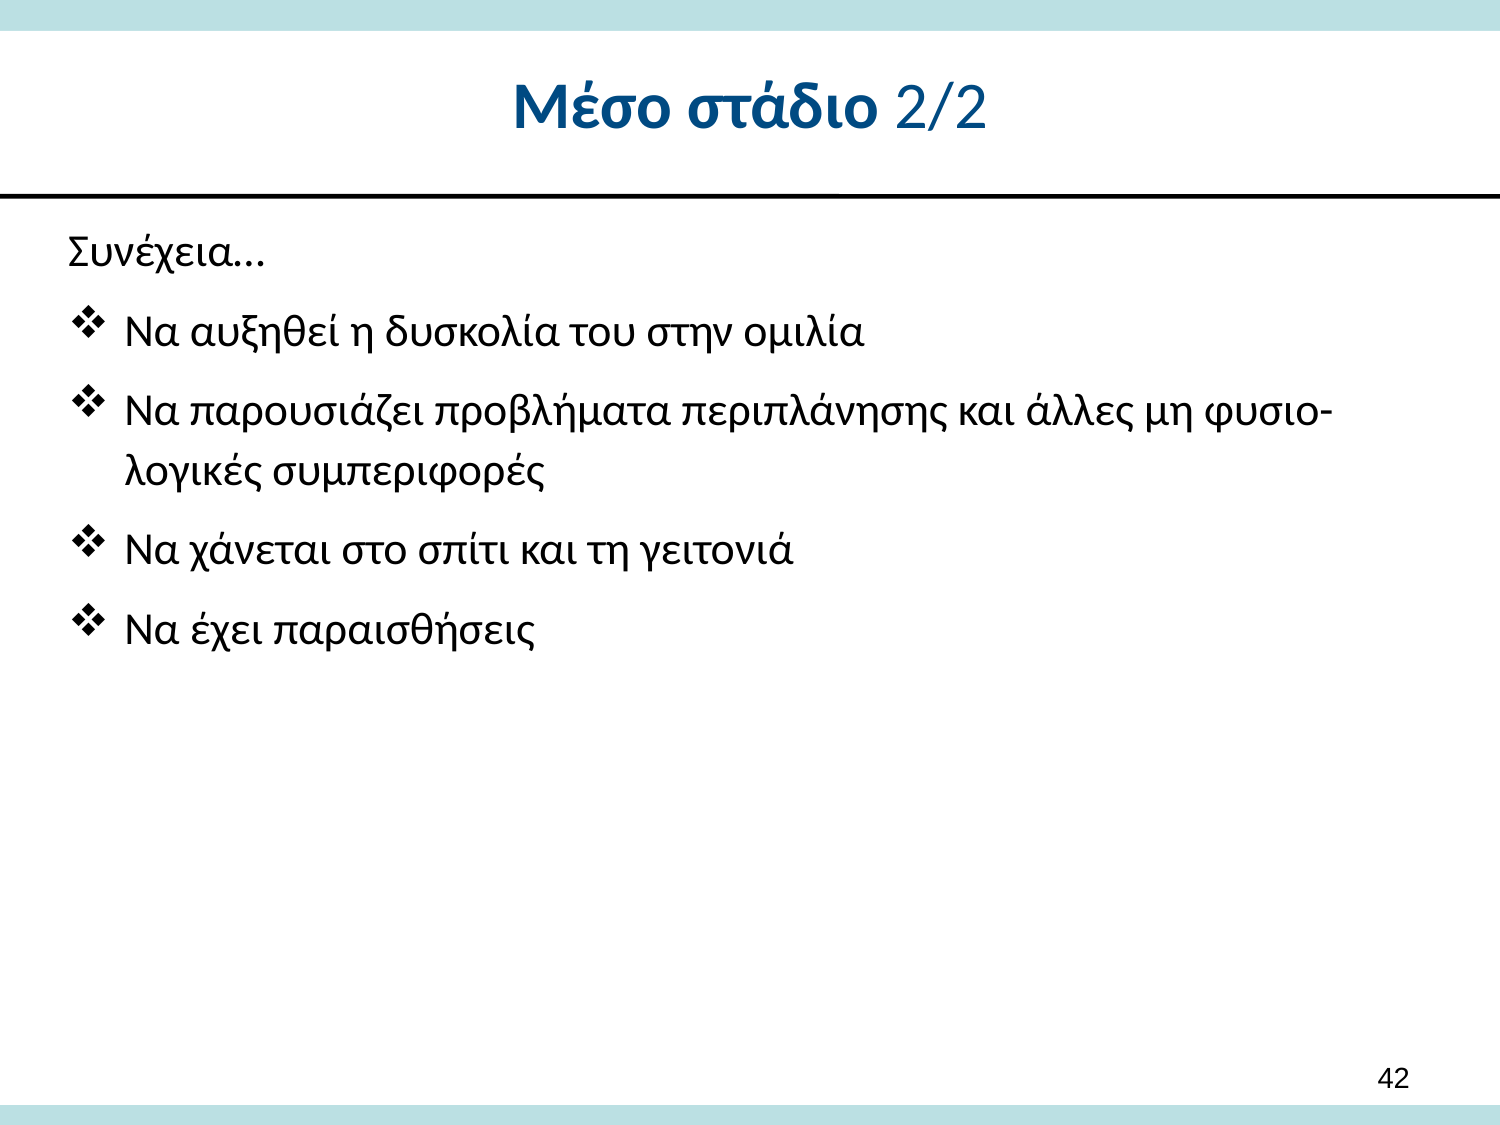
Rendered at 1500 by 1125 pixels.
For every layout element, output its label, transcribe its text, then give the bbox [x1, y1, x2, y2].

list Συνέχεια… Να αυξηθεί η δυσκολία του στην ομιλία Να παρουσιάζει προβλήματα περιπλάνησης και άλλες μη φυσιο-λογικές συμπεριφορές Να χάνεται στο σπίτι και τη γειτονιά Να έχει παραισθήσεις [53, 208, 1424, 1059]
title Μέσο στάδιο 2/2 [0, 30, 1500, 173]
slide_number 42 [1074, 1051, 1426, 1095]
